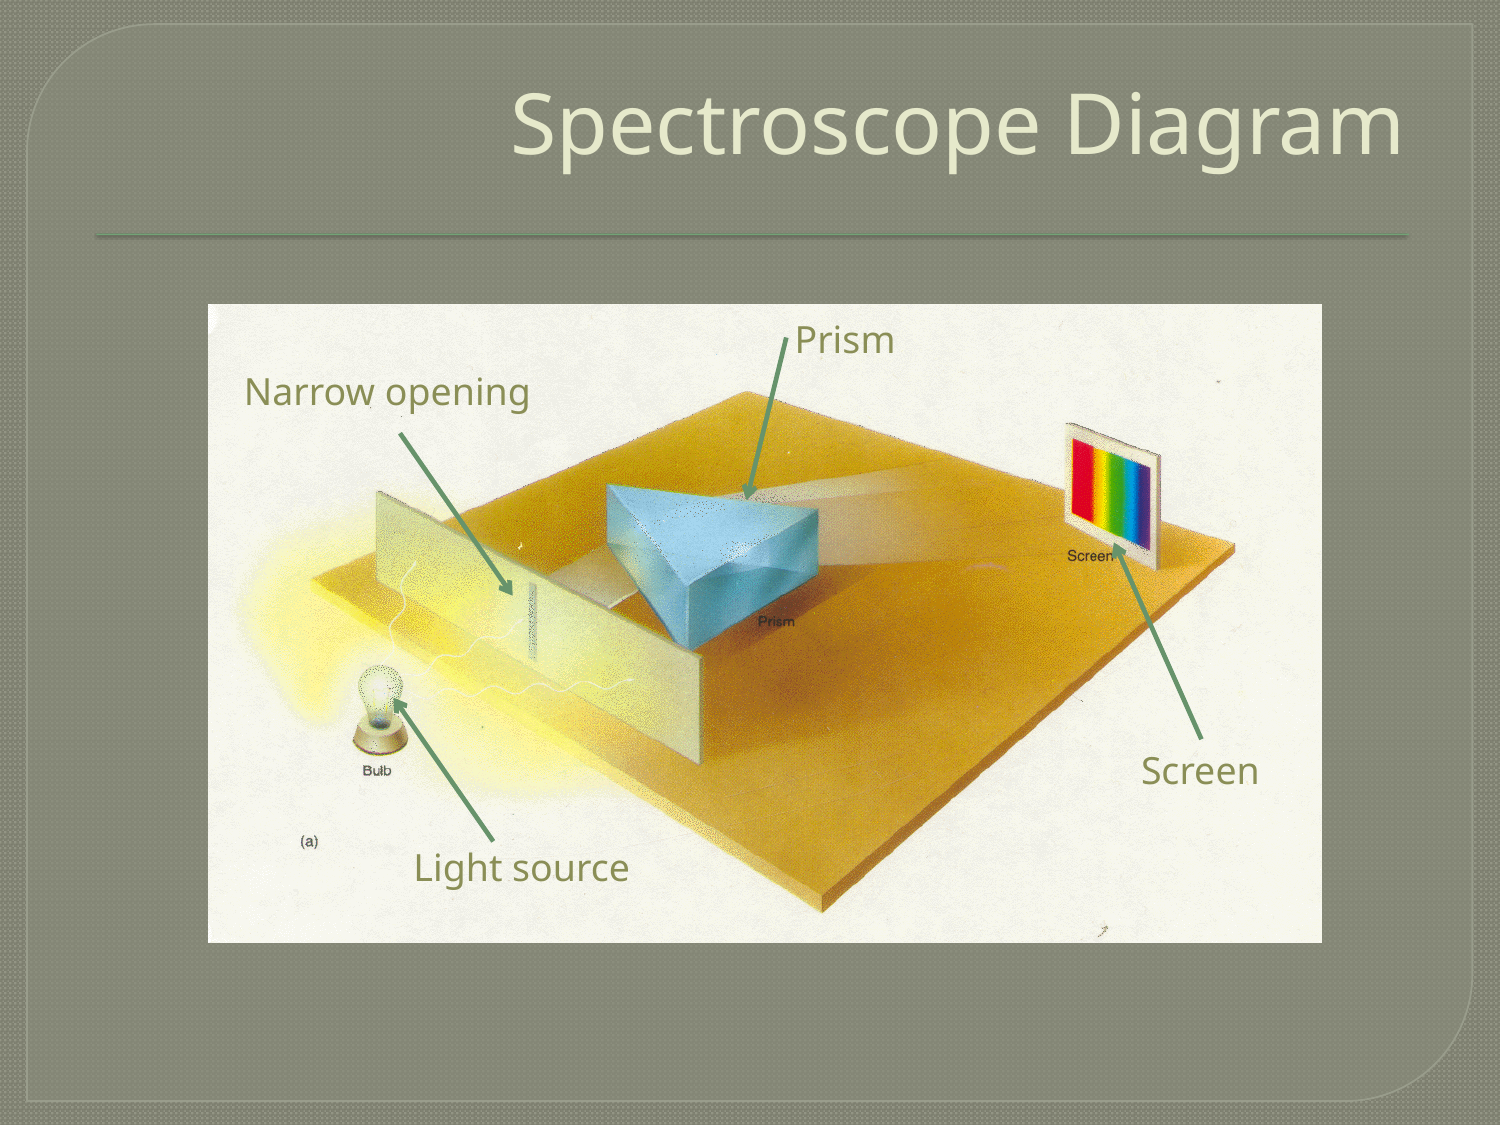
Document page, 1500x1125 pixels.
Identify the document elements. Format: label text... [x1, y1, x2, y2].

title Spectroscope Diagram [70, 62, 1421, 179]
picture [207, 304, 1322, 943]
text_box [399, 432, 513, 596]
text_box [746, 337, 787, 501]
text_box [1113, 542, 1202, 740]
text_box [393, 697, 494, 842]
